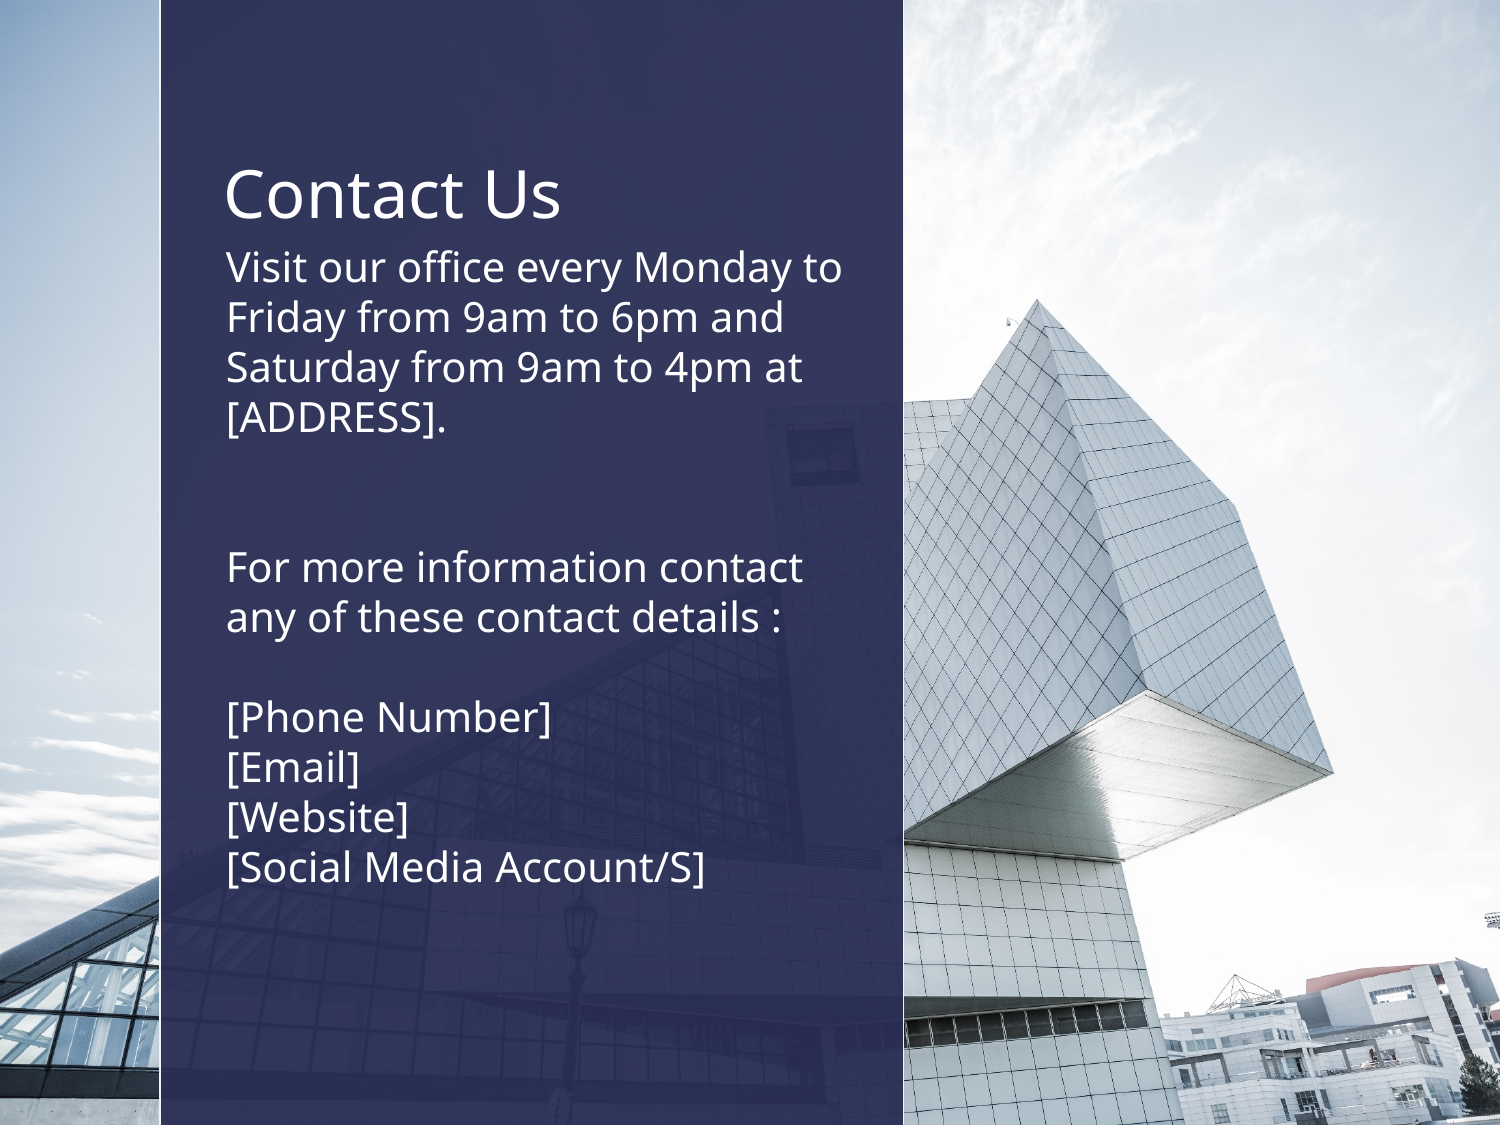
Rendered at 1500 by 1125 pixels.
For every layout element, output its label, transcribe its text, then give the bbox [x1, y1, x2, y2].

text_box [904, 0, 1500, 1125]
text_box Contact Us [208, 144, 663, 241]
text_box [160, 0, 904, 1125]
text_box [0, 0, 160, 1125]
text_box Visit our office every Monday to Friday from 9am to 6pm and Saturday from 9am to 4pm at [ADDRESS]. For more information contact any of these contact details : [Phone Number] [Email] [Website] [Social Media Account/S] [210, 233, 864, 905]
